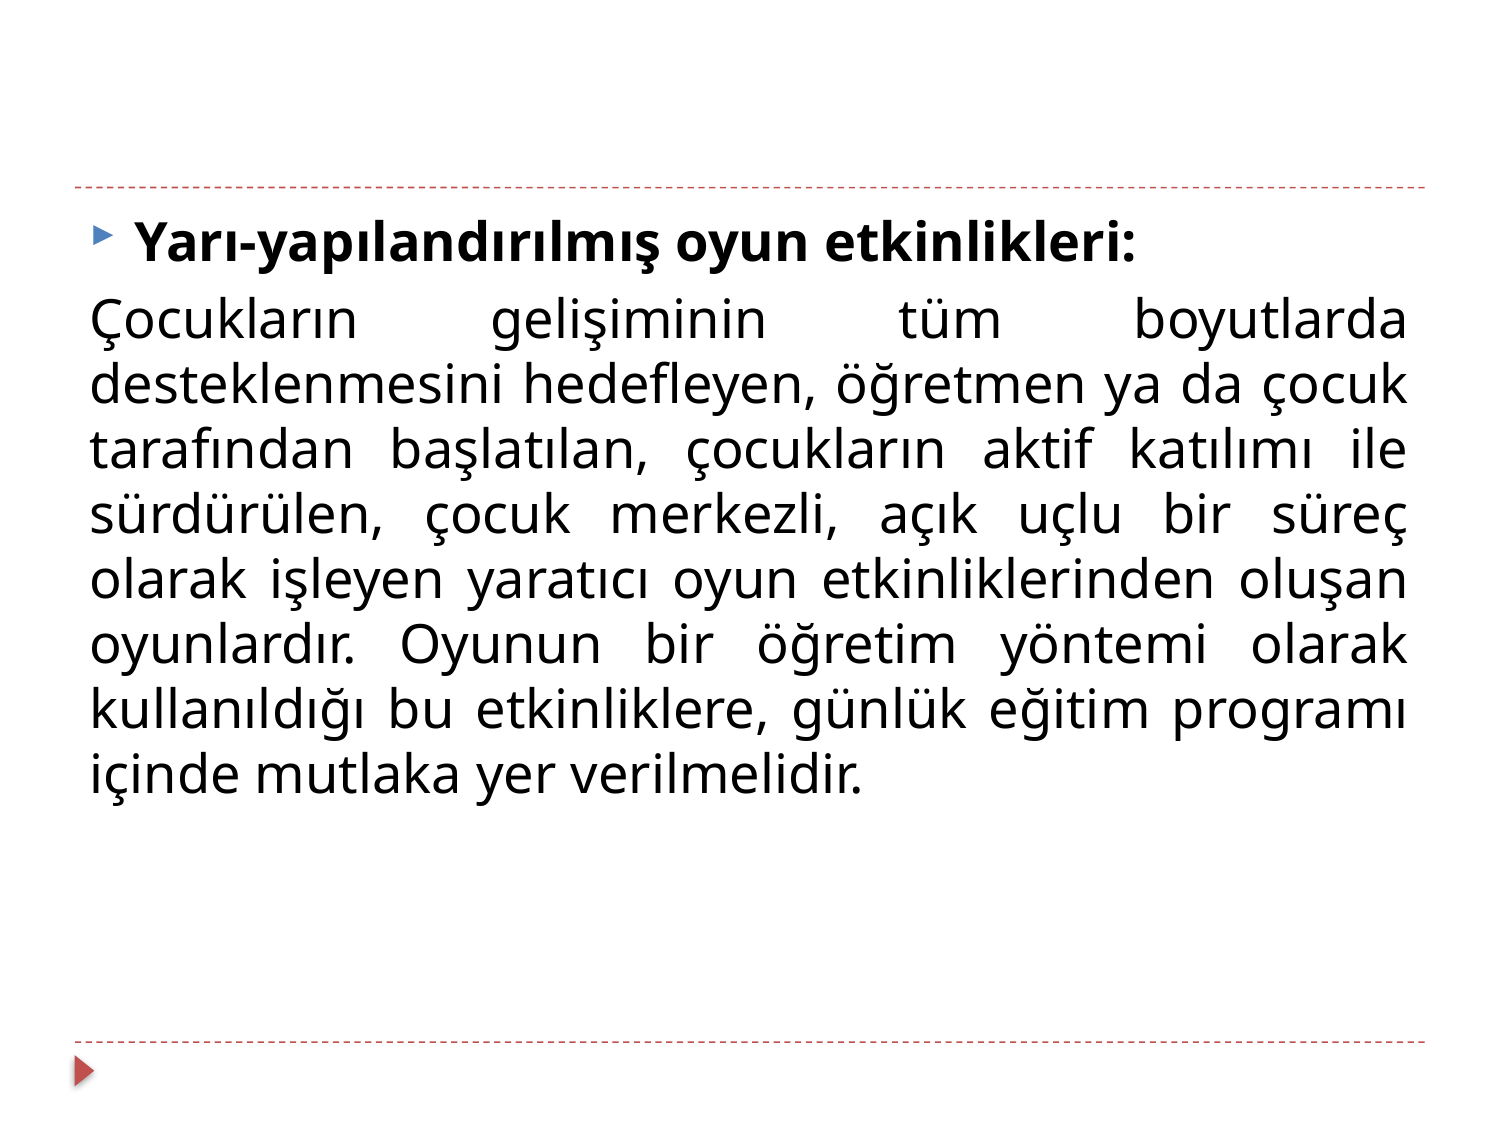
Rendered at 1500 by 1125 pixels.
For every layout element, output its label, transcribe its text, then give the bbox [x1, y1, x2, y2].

list Yarı-yapılandırılmış oyun etkinlikleri: Çocukların gelişiminin tüm boyutlarda desteklenmesini hedefleyen, öğretmen ya da çocuk tarafından başlatılan, çocukların aktif katılımı ile sürdürülen, çocuk merkezli, açık uçlu bir süreç olarak işleyen yaratıcı oyun etkinliklerinden oluşan oyunlardır. Oyunun bir öğretim yöntemi olarak kullanıldığı bu etkinliklere, günlük eğitim programı içinde mutlaka yer verilmelidir. [75, 200, 1425, 1010]
